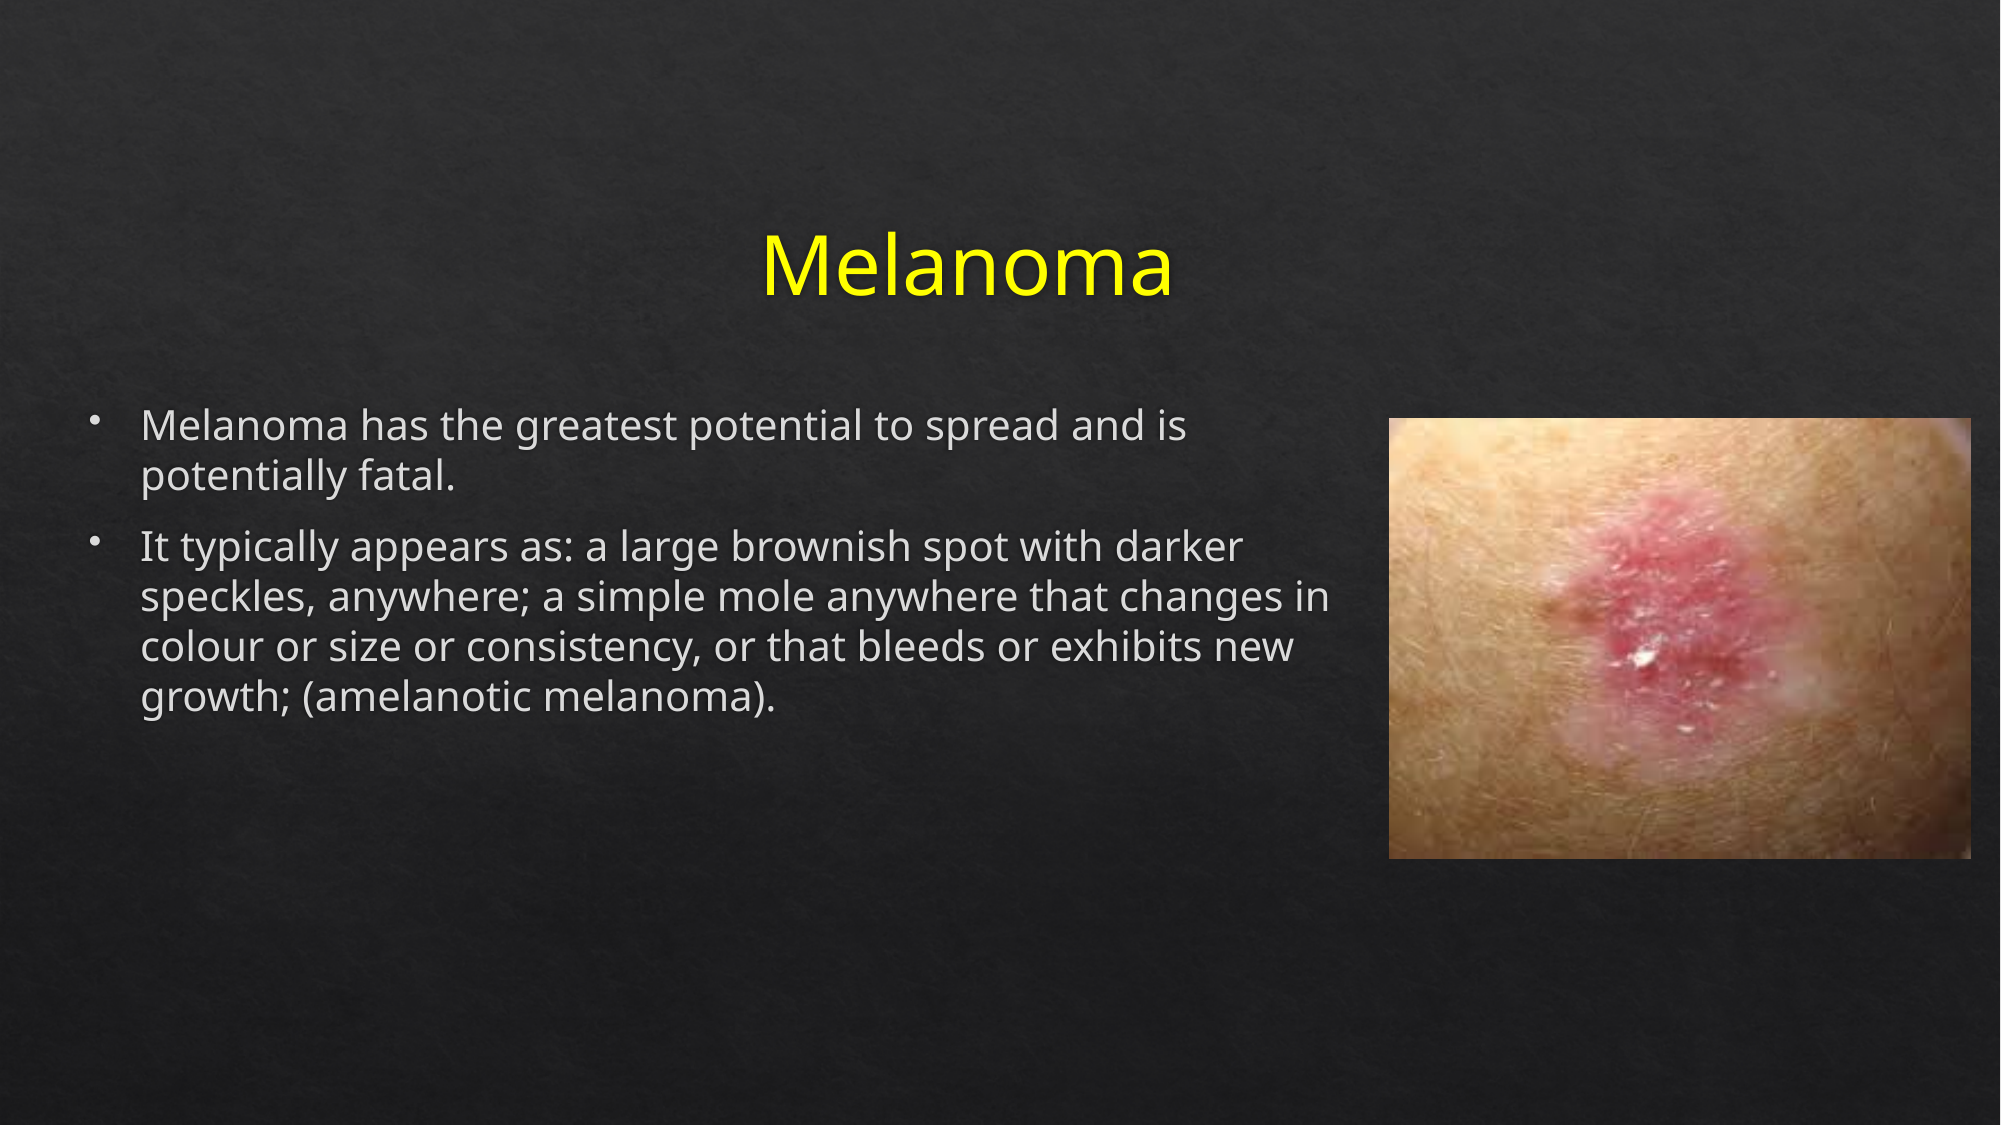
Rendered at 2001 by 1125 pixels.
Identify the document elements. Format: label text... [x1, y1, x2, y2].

title Melanoma [118, 182, 1817, 342]
picture [1388, 418, 1971, 859]
list Melanoma has the greatest potential to spread and is potentially fatal. It typically appears as: a large brownish spot with darker speckles, anywhere; a simple mole anywhere that changes in colour or size or consistency, or that bleeds or exhibits new growth; (amelanotic melanoma). [68, 391, 1364, 943]
